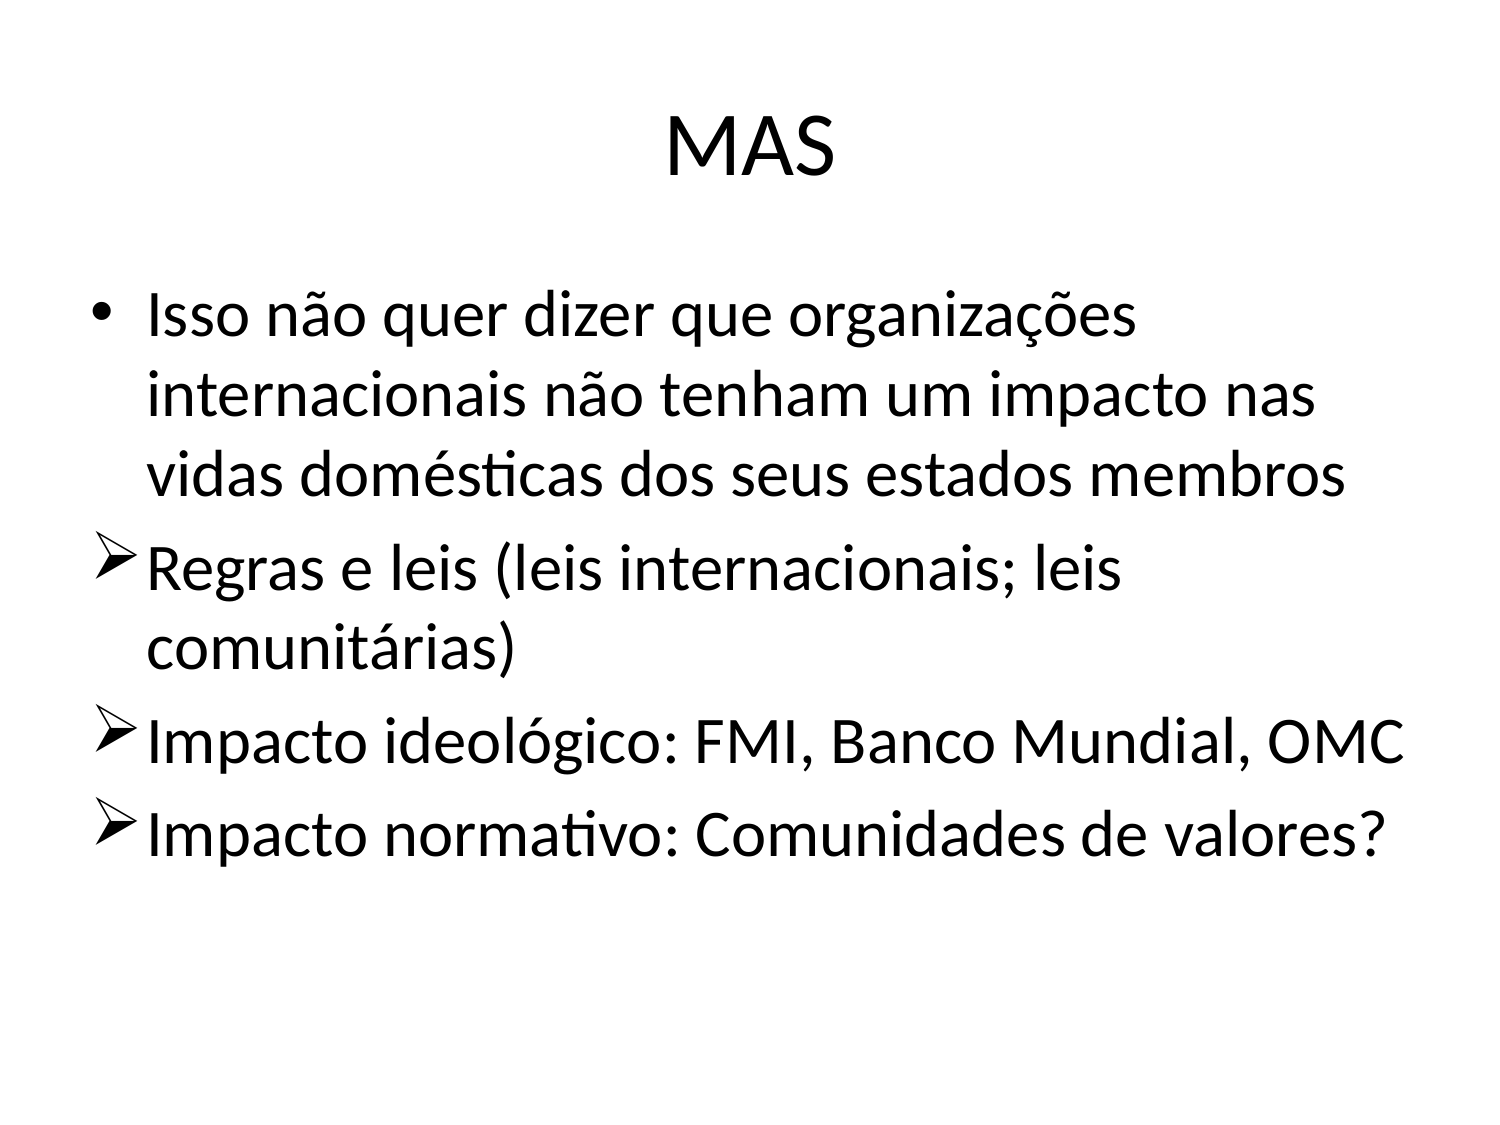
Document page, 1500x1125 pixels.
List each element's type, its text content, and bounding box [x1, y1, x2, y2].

title MAS [75, 45, 1425, 233]
list Isso não quer dizer que organizações internacionais não tenham um impacto nas vidas domésticas dos seus estados membros Regras e leis (leis internacionais; leis comunitárias) Impacto ideológico: FMI, Banco Mundial, OMC Impacto normativo: Comunidades de valores? [75, 262, 1425, 1005]
